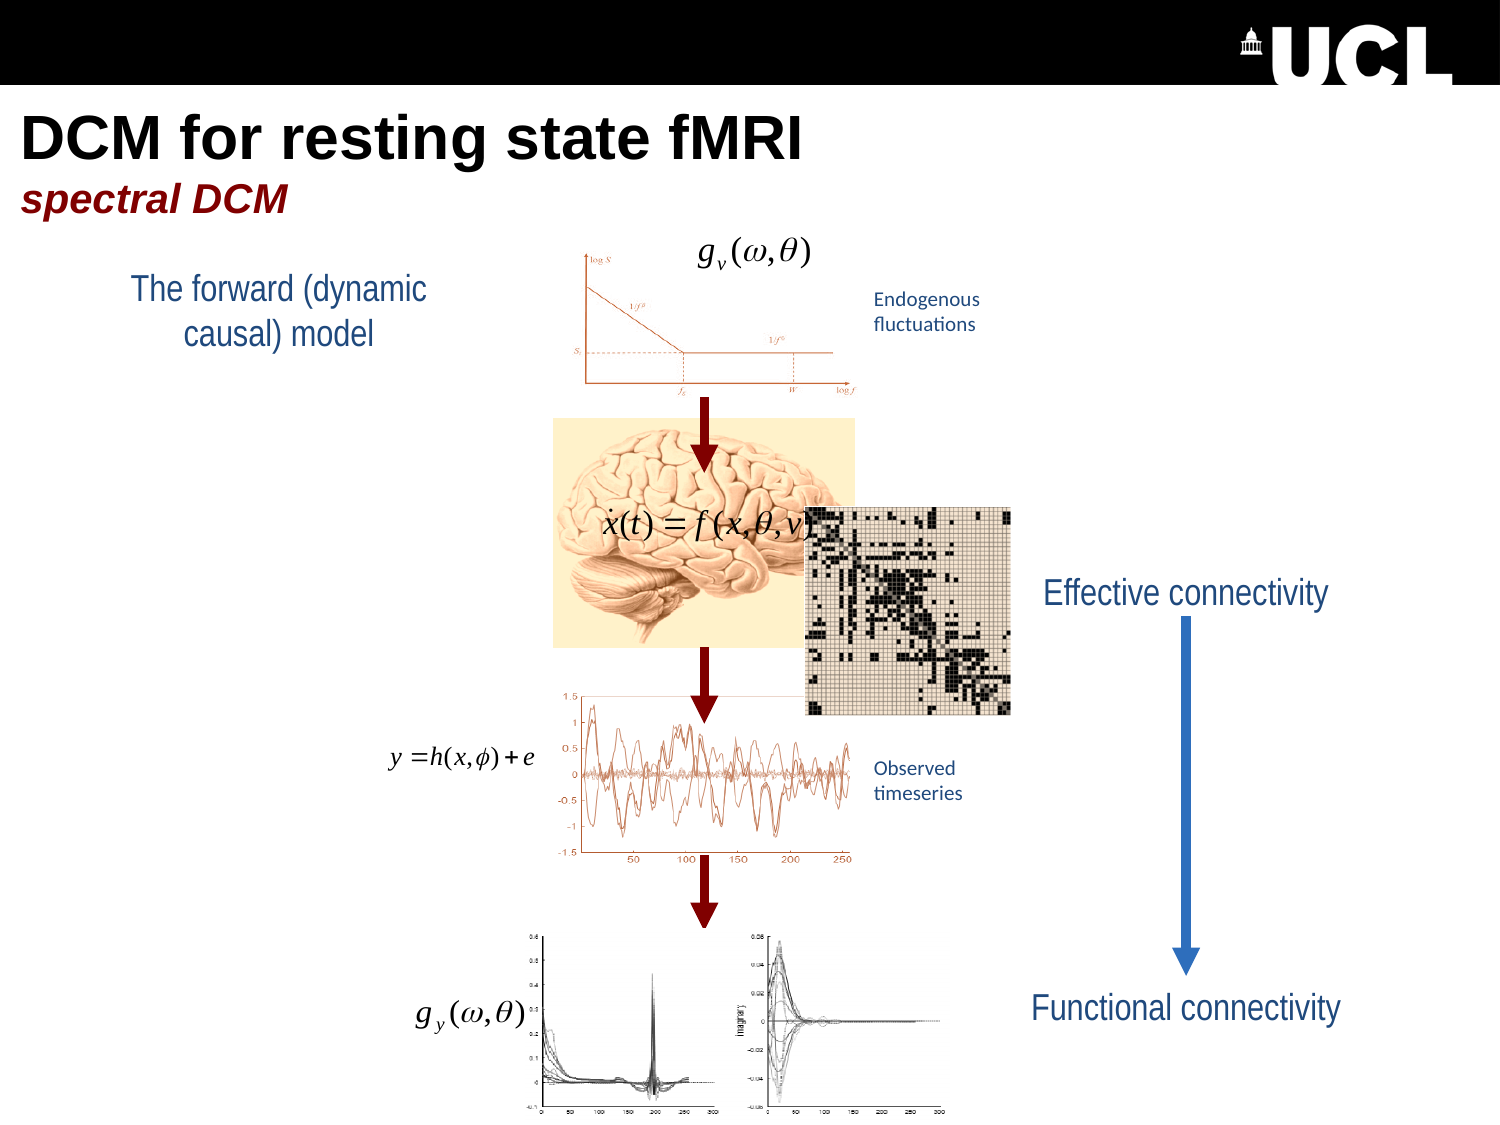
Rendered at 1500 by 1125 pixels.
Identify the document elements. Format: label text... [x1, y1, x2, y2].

text_box Endogenous fluctuations [863, 303, 1012, 344]
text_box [596, 503, 820, 550]
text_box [383, 740, 540, 777]
picture [525, 928, 950, 1120]
text_box Observed timeseries [865, 747, 990, 813]
picture [547, 506, 1011, 870]
text_box DCM for resting state fMRI spectral DCM [5, 89, 1399, 303]
picture [0, 0, 1500, 85]
text_box The forward (dynamic causal) model [95, 303, 462, 361]
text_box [690, 226, 817, 280]
picture [572, 251, 859, 398]
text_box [408, 990, 532, 1042]
text_box Functional connectivity [1003, 975, 1370, 1036]
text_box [553, 418, 855, 648]
text_box Effective connectivity [1015, 560, 1370, 620]
